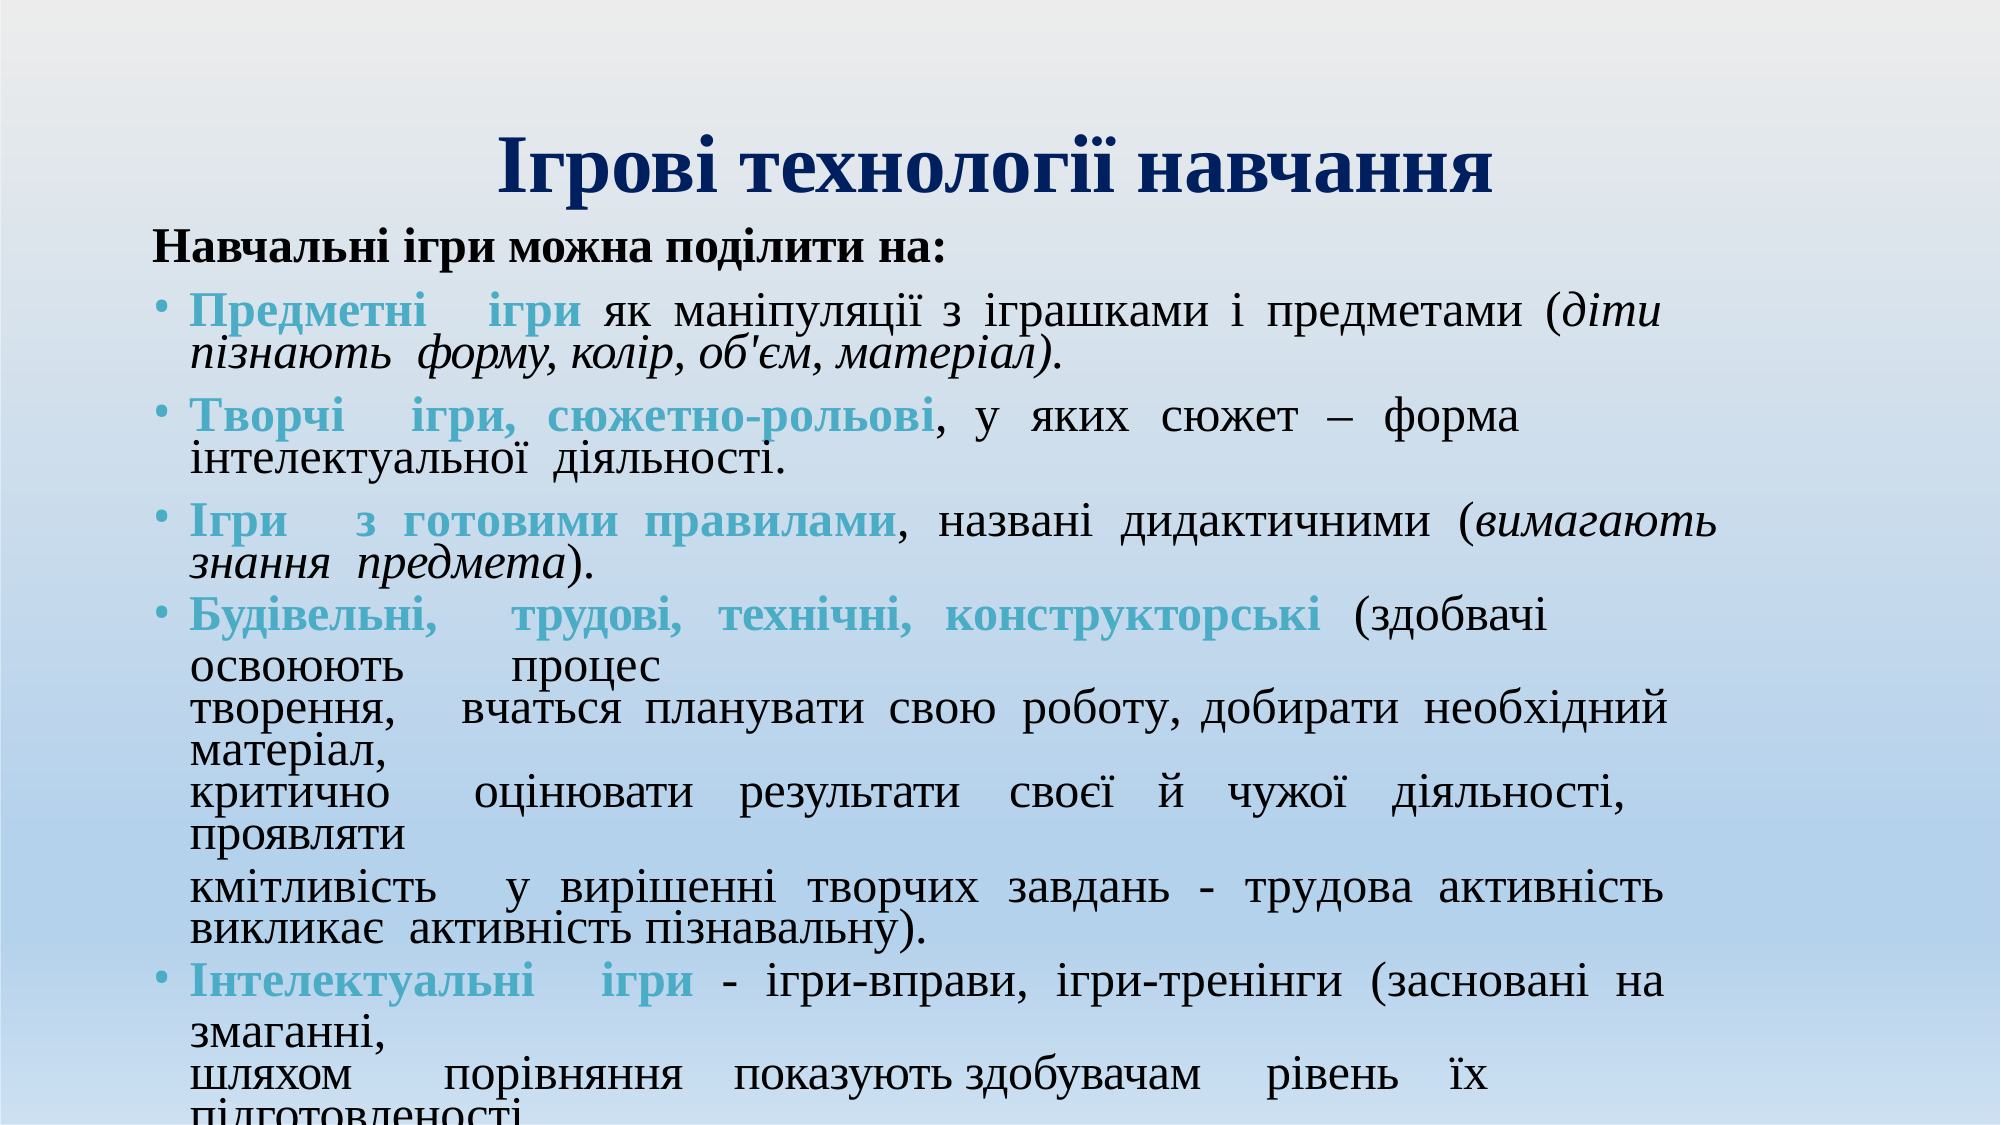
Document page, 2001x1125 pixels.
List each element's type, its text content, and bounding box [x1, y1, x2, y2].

title Ігрові технології навчання [494, 106, 1506, 210]
text_box Навчальні ігри можна поділити на: Предметні ігри як маніпуляції з іграшками і предметами (діти пізнають форму, колір, об'єм, матеріал). Творчі ігри, сюжетно-рольові, у яких сюжет – форма інтелектуальної діяльності. Ігри з готовими правилами, названі дидактичними (вимагають знання предмета). Будівельні, трудові, технічні, конструкторські (здобвачі освоюють процес творення, вчаться планувати свою роботу, добирати необхідний матеріал, критично оцінювати результати своєї й чужої діяльності, проявляти кмітливість у вирішенні творчих завдань - трудова активність викликає активність пізнавальну). Інтелектуальні ігри - ігри-вправи, ігри-тренінги (засновані на змаганні, шляхом порівняння показують здобувачам рівень їх підготовленості, тренованості, підказують шляхи самовдосконалення, отже, спонукають їхню пізнавальну активність). [150, 210, 1850, 1125]
picture [0, 0, 2000, 1125]
